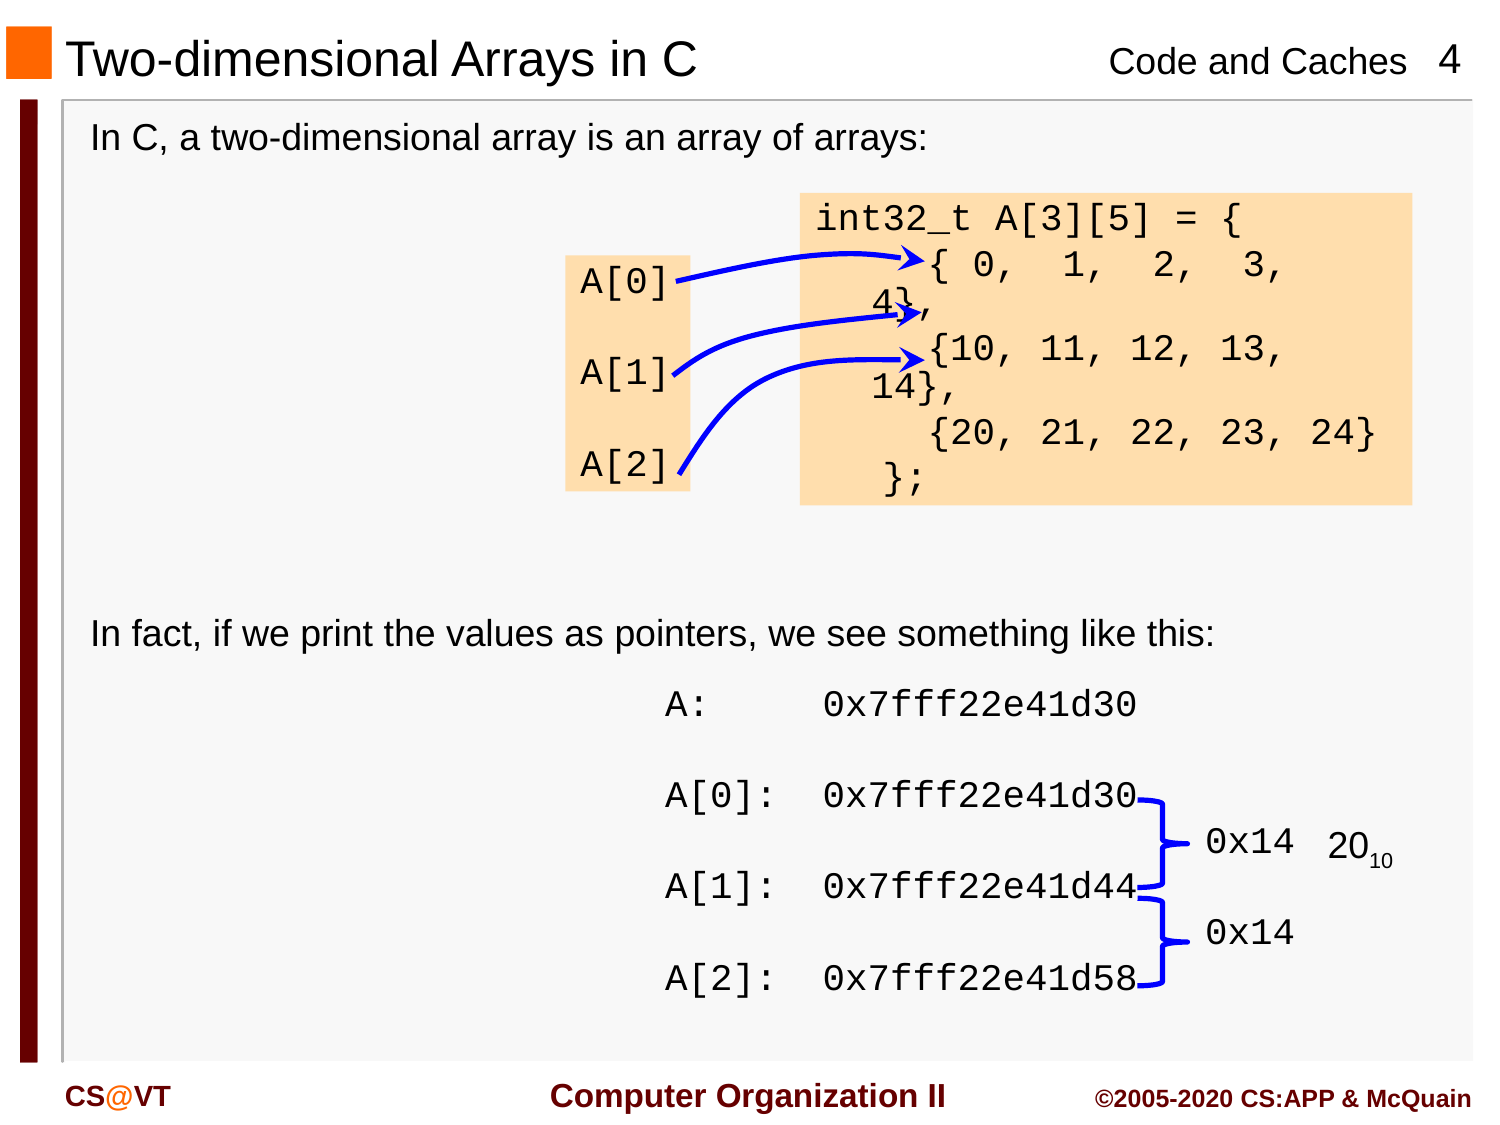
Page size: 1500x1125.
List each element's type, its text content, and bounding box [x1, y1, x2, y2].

text_box In C, a two-dimensional array is an array of arrays: [74, 112, 1438, 166]
text_box In fact, if we print the values as pointers, we see something like this: [74, 608, 1438, 662]
text_box [672, 304, 922, 376]
text_box [675, 248, 925, 282]
text_box A: 0x7fff22e41d30 A[0]: 0x7fff22e41d30 0x14 A[1]: 0x7fff22e41d44 0x14 A[2]: 0x7fff22e41d58 [649, 678, 1338, 1006]
text_box [1137, 799, 1188, 888]
text_box [678, 349, 925, 475]
text_box A[0] A[1] A[2] [565, 255, 691, 492]
title Two-dimensional Arrays in C [50, 28, 1000, 85]
text_box 2010 [1312, 816, 1425, 876]
text_box int32_t A[3][5] = { { 0, 1, 2, 3, 4}, {10, 11, 12, 13, 14}, {20, 21, 22, 23, 24} }; [799, 192, 1413, 506]
text_box [1137, 898, 1188, 986]
